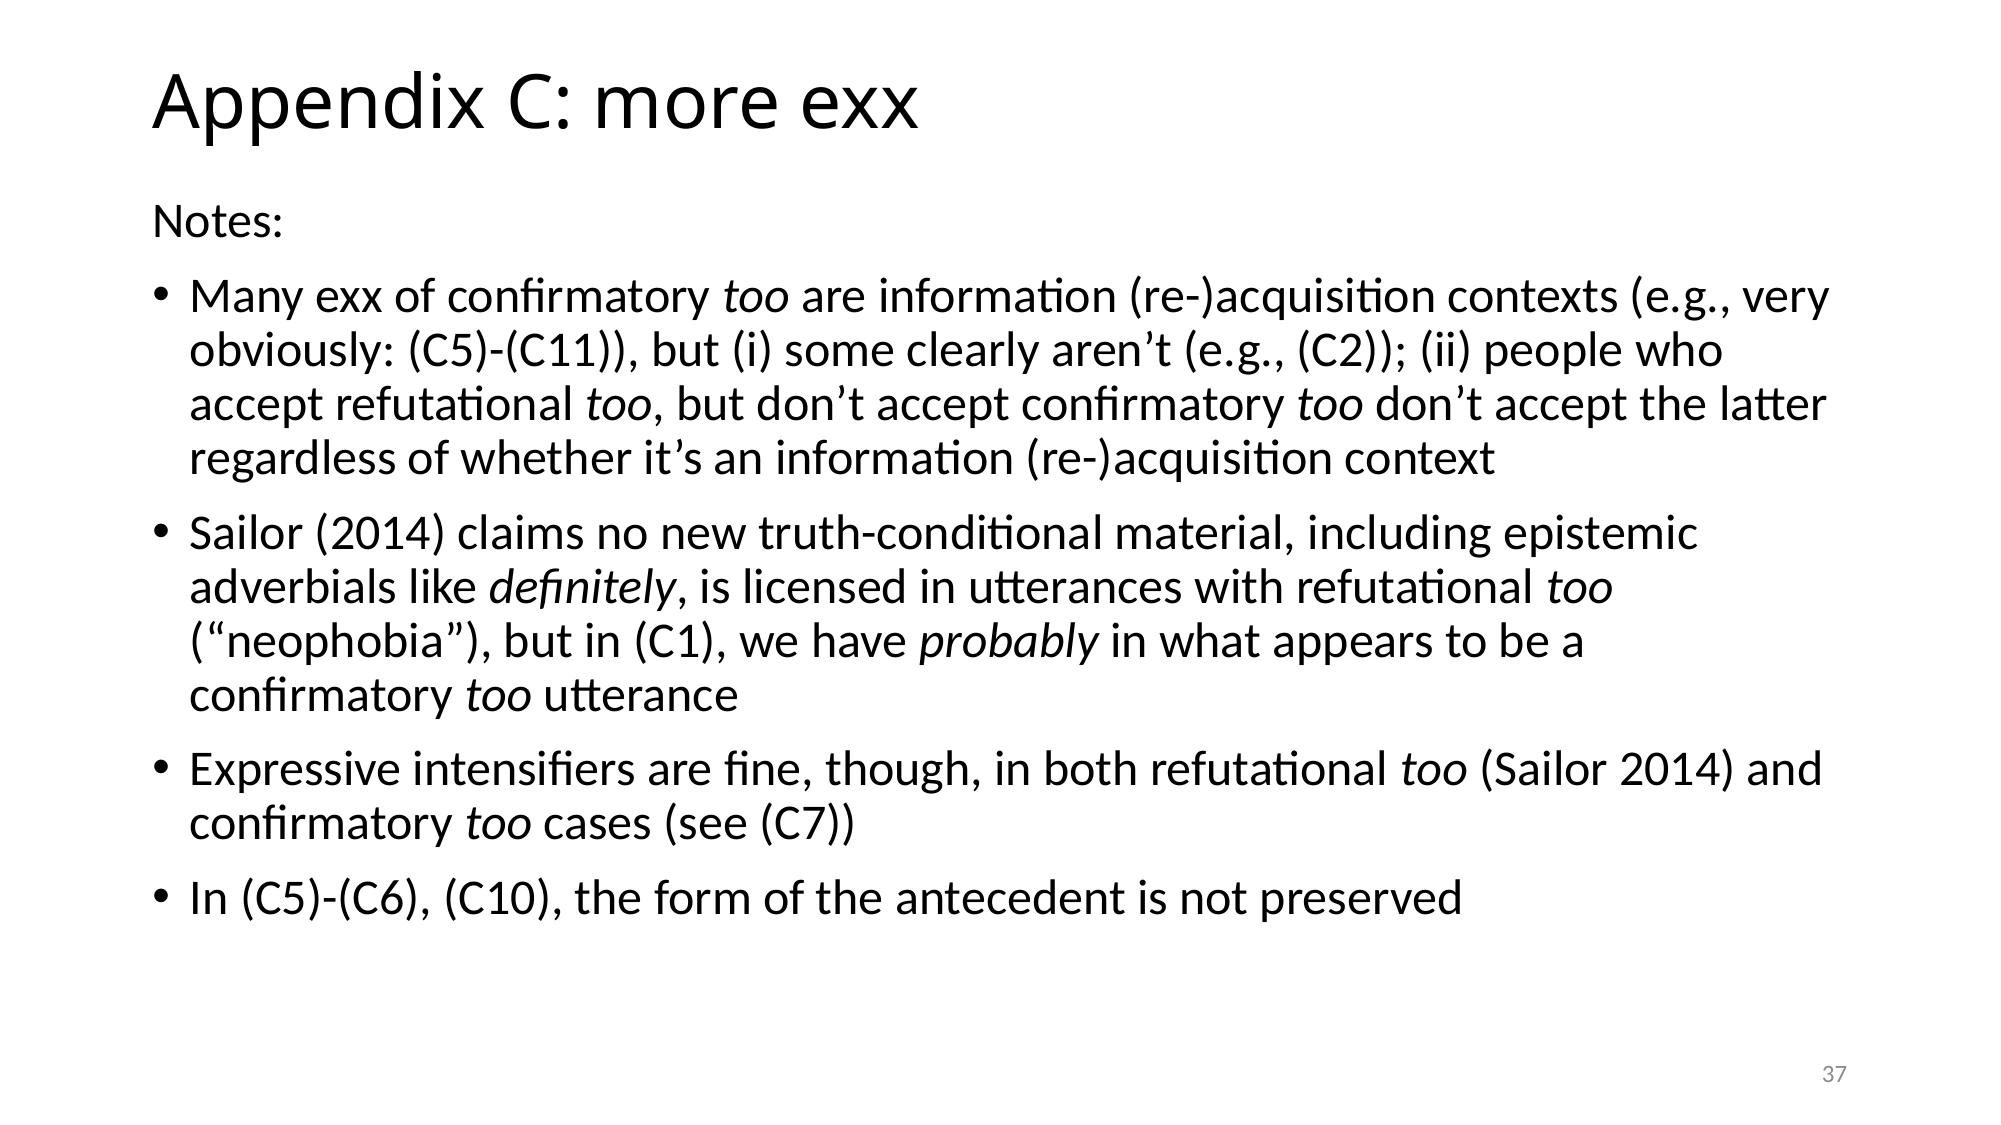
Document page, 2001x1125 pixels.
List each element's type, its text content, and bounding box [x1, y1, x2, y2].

slide_number 37 [1412, 1042, 1863, 1103]
text_box Appendix C: more exx [137, 22, 1863, 187]
list Notes: Many exx of confirmatory too are information (re-)acquisition contexts (e.g., very obviously: (C5)-(C11)), but (i) some clearly aren’t (e.g., (C2)); (ii) people who accept refutational too, but don’t accept confirmatory too don’t accept the latter regardless of whether it’s an information (re-)acquisition context Sailor (2014) claims no new truth-conditional material, including epistemic adverbials like definitely, is licensed in utterances with refutational too (“neophobia”), but in (C1), we have probably in what appears to be a confirmatory too utterance Expressive intensifiers are fine, though, in both refutational too (Sailor 2014) and confirmatory too cases (see (C7)) In (C5)-(C6), (C10), the form of the antecedent is not preserved [137, 187, 1863, 1014]
